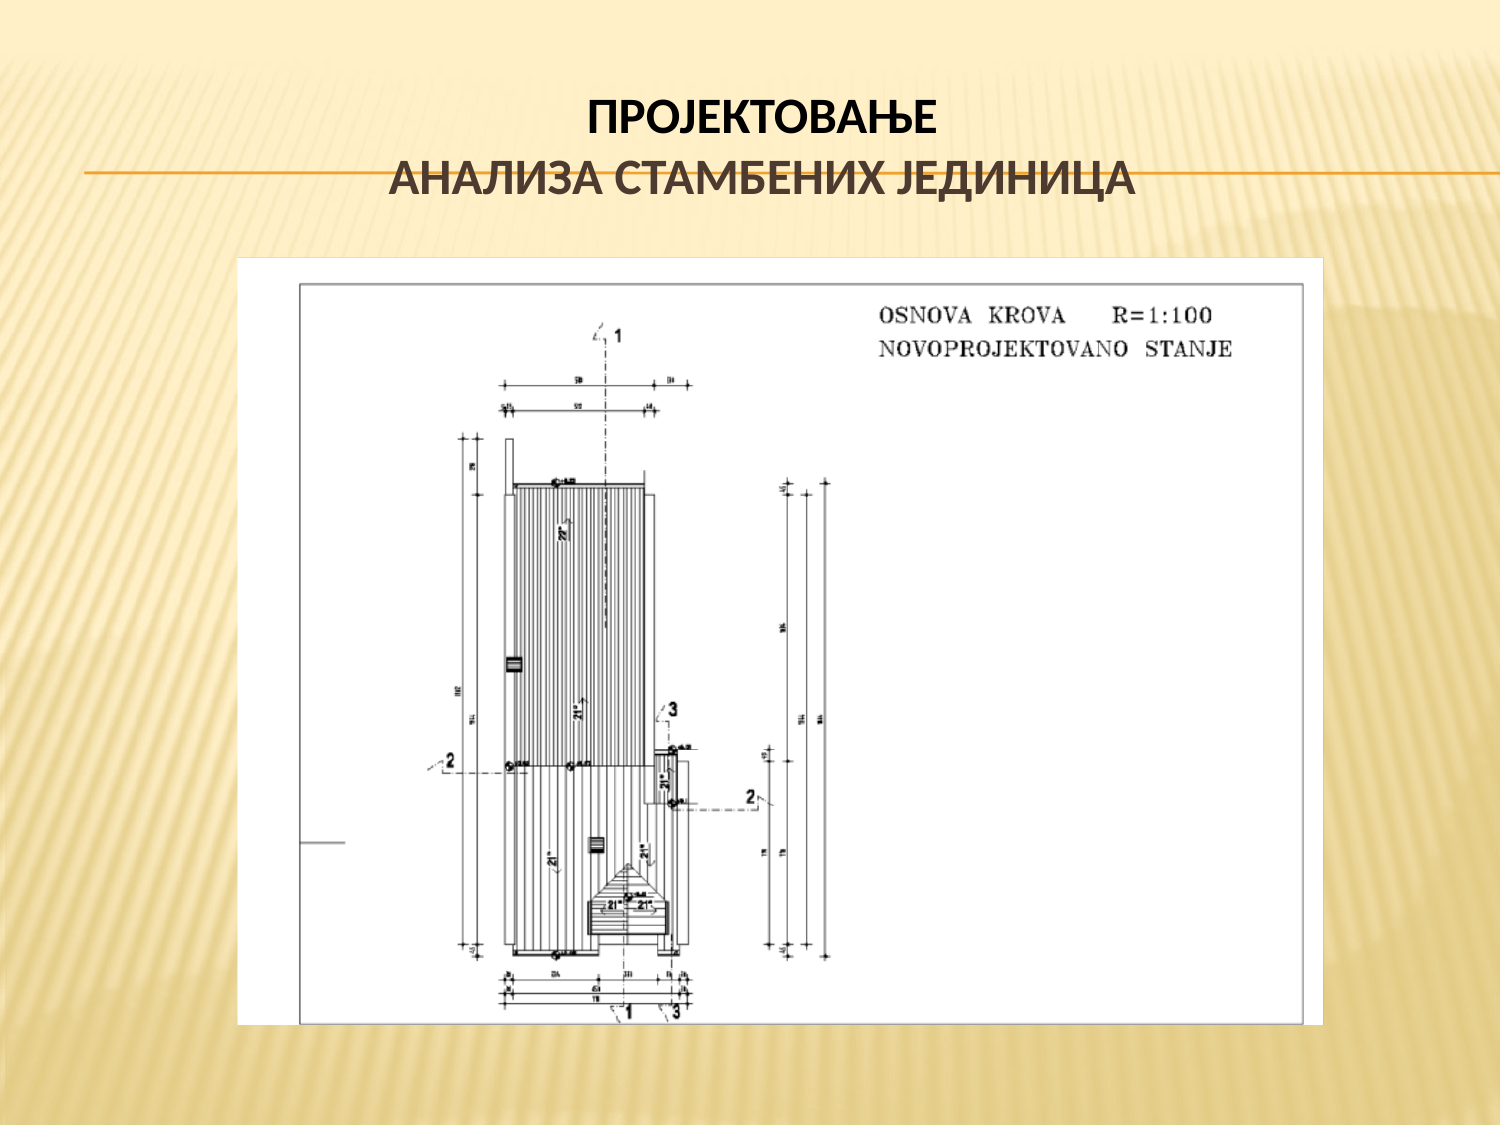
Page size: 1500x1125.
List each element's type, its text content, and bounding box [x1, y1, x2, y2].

picture [1168, 255, 1324, 1025]
title ПРОЈЕКТОВАЊЕ АНАЛИЗА СТАМБЕНИХ ЈЕДИНИЦА [50, 75, 1475, 213]
picture [239, 255, 393, 1025]
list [395, 95, 1167, 1125]
